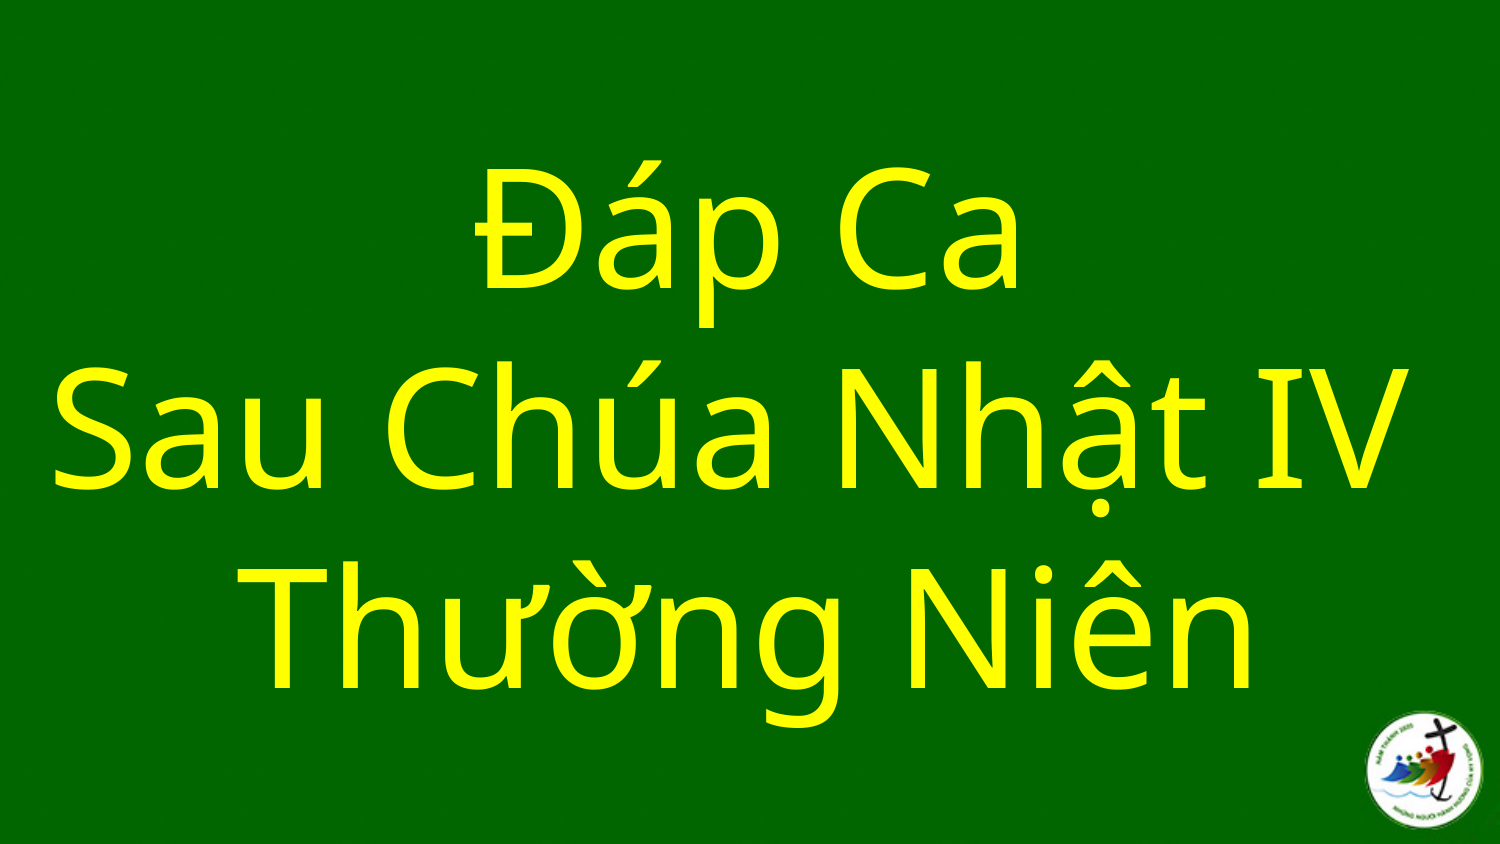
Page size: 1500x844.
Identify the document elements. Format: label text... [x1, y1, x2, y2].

title Đáp Ca Sau Chúa Nhật IV Thường Niên [0, 0, 1500, 844]
